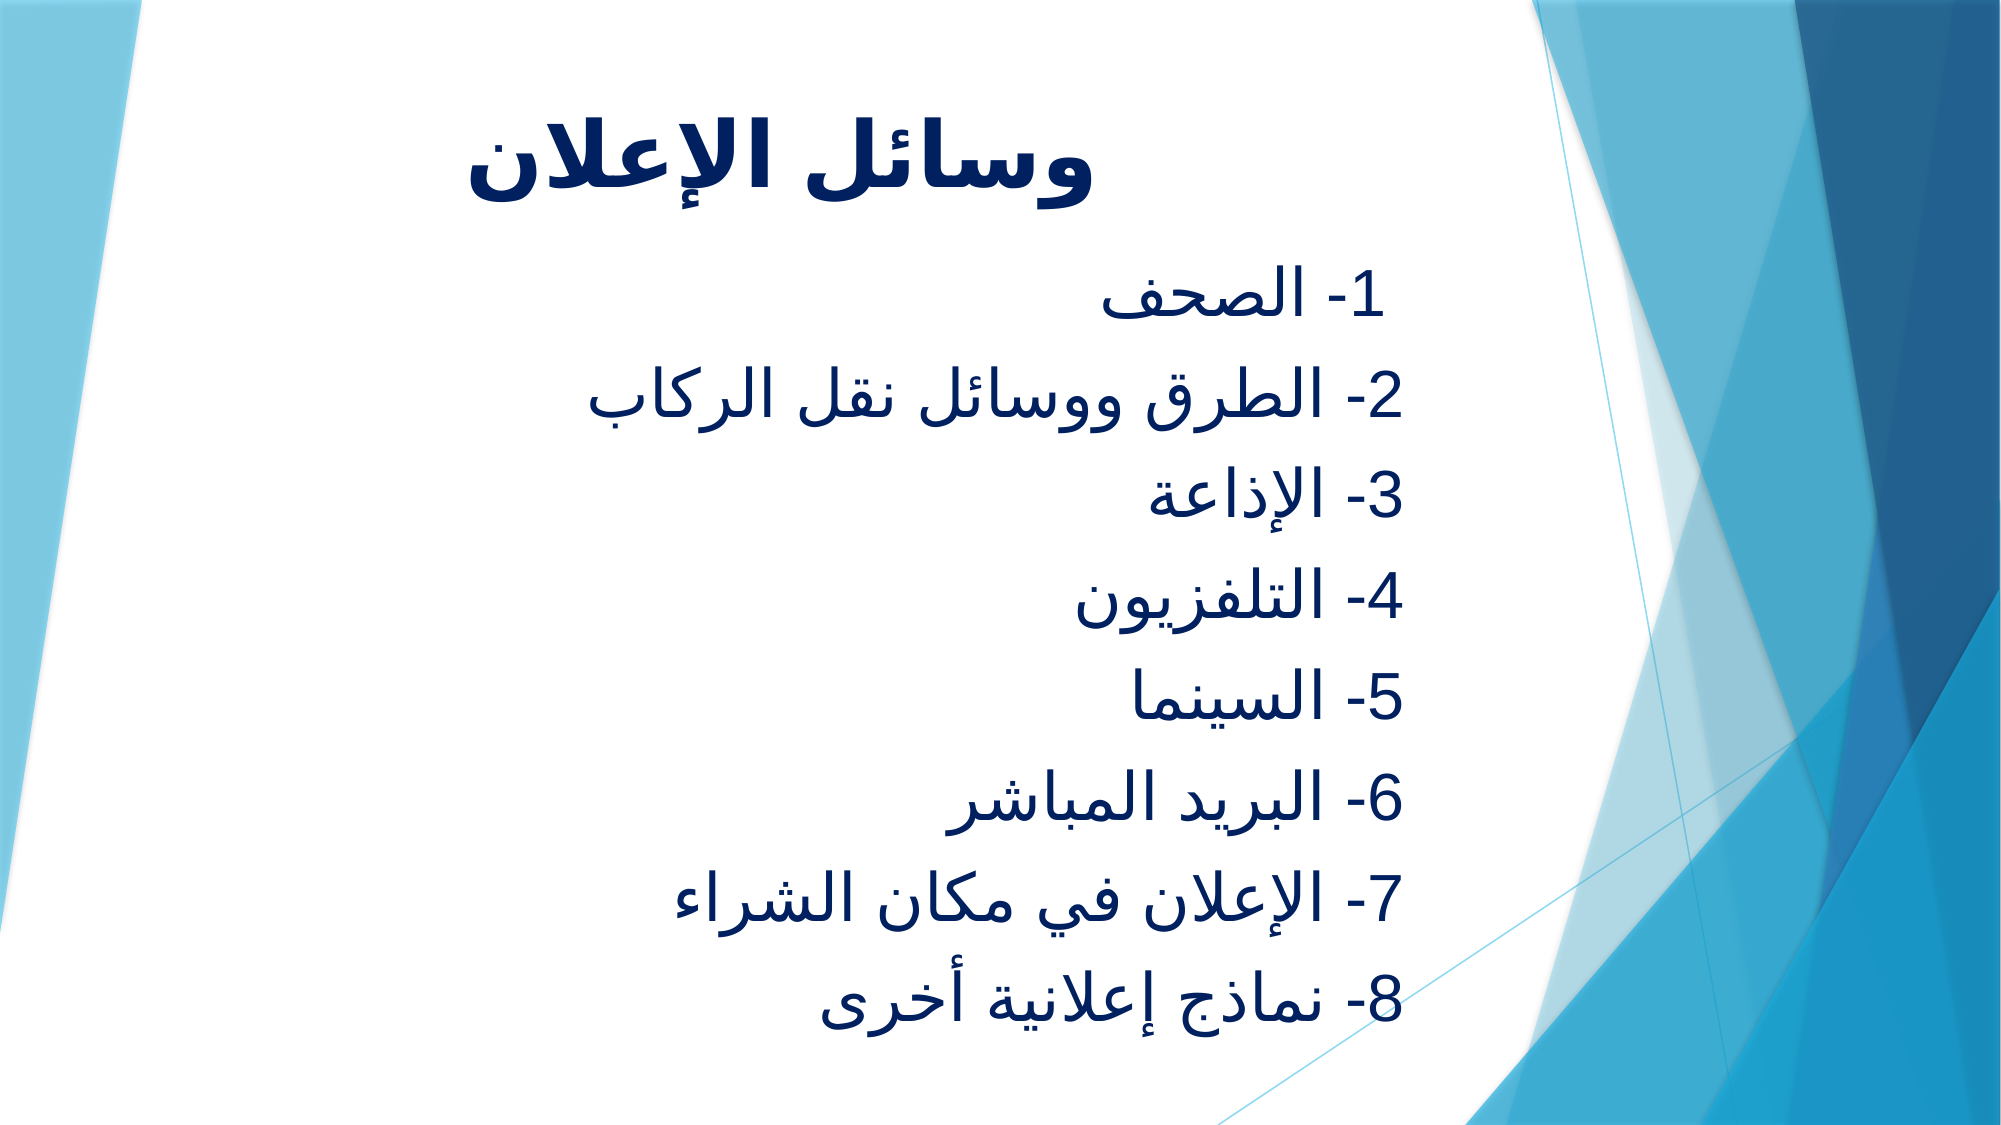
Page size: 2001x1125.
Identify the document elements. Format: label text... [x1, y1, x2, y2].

title وسائل الإعلان [132, 84, 1407, 214]
subtitle 1- الصحف 2- الطرق ووسائل نقل الركاب 3- الإذاعة 4- التلفزيون 5- السينما 6- البريد المباشر 7- الإعلان في مكان الشراء 8- نماذج إعلانية أخرى [247, 242, 1420, 1055]
